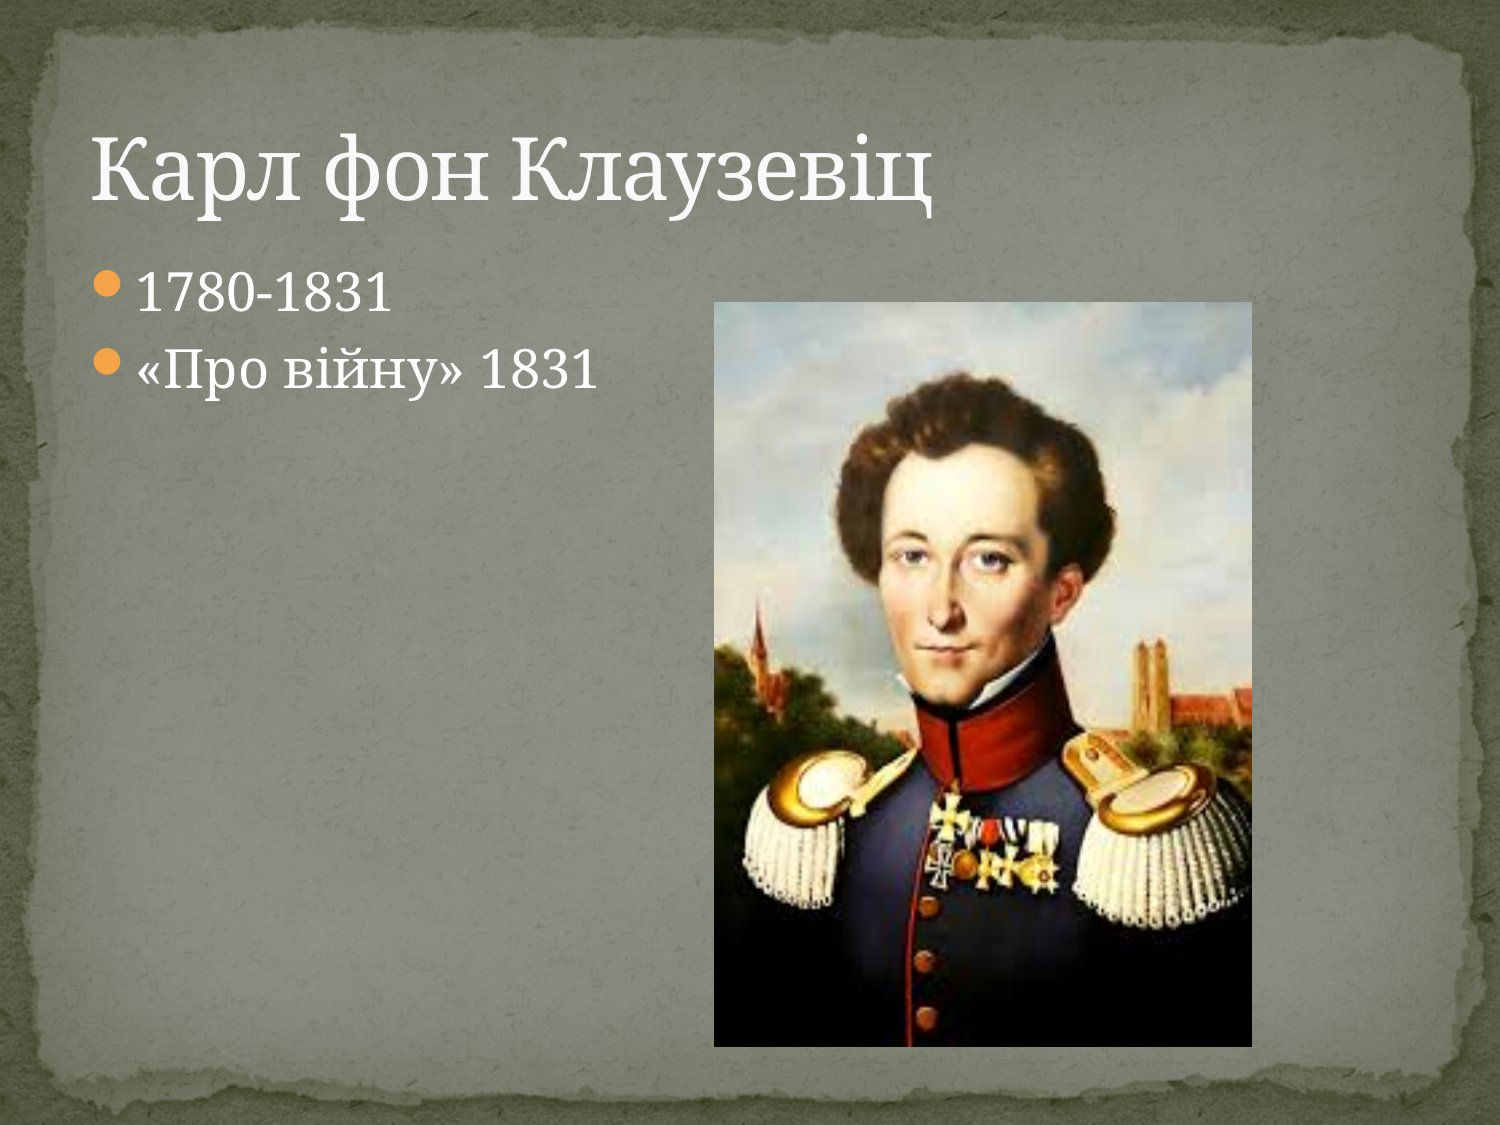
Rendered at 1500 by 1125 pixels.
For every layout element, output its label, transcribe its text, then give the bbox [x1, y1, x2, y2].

picture [714, 302, 1252, 1047]
list 1780-1831 «Про війну» 1831 [75, 249, 1425, 1000]
title Карл фон Клаузевіц [74, 24, 1425, 225]
